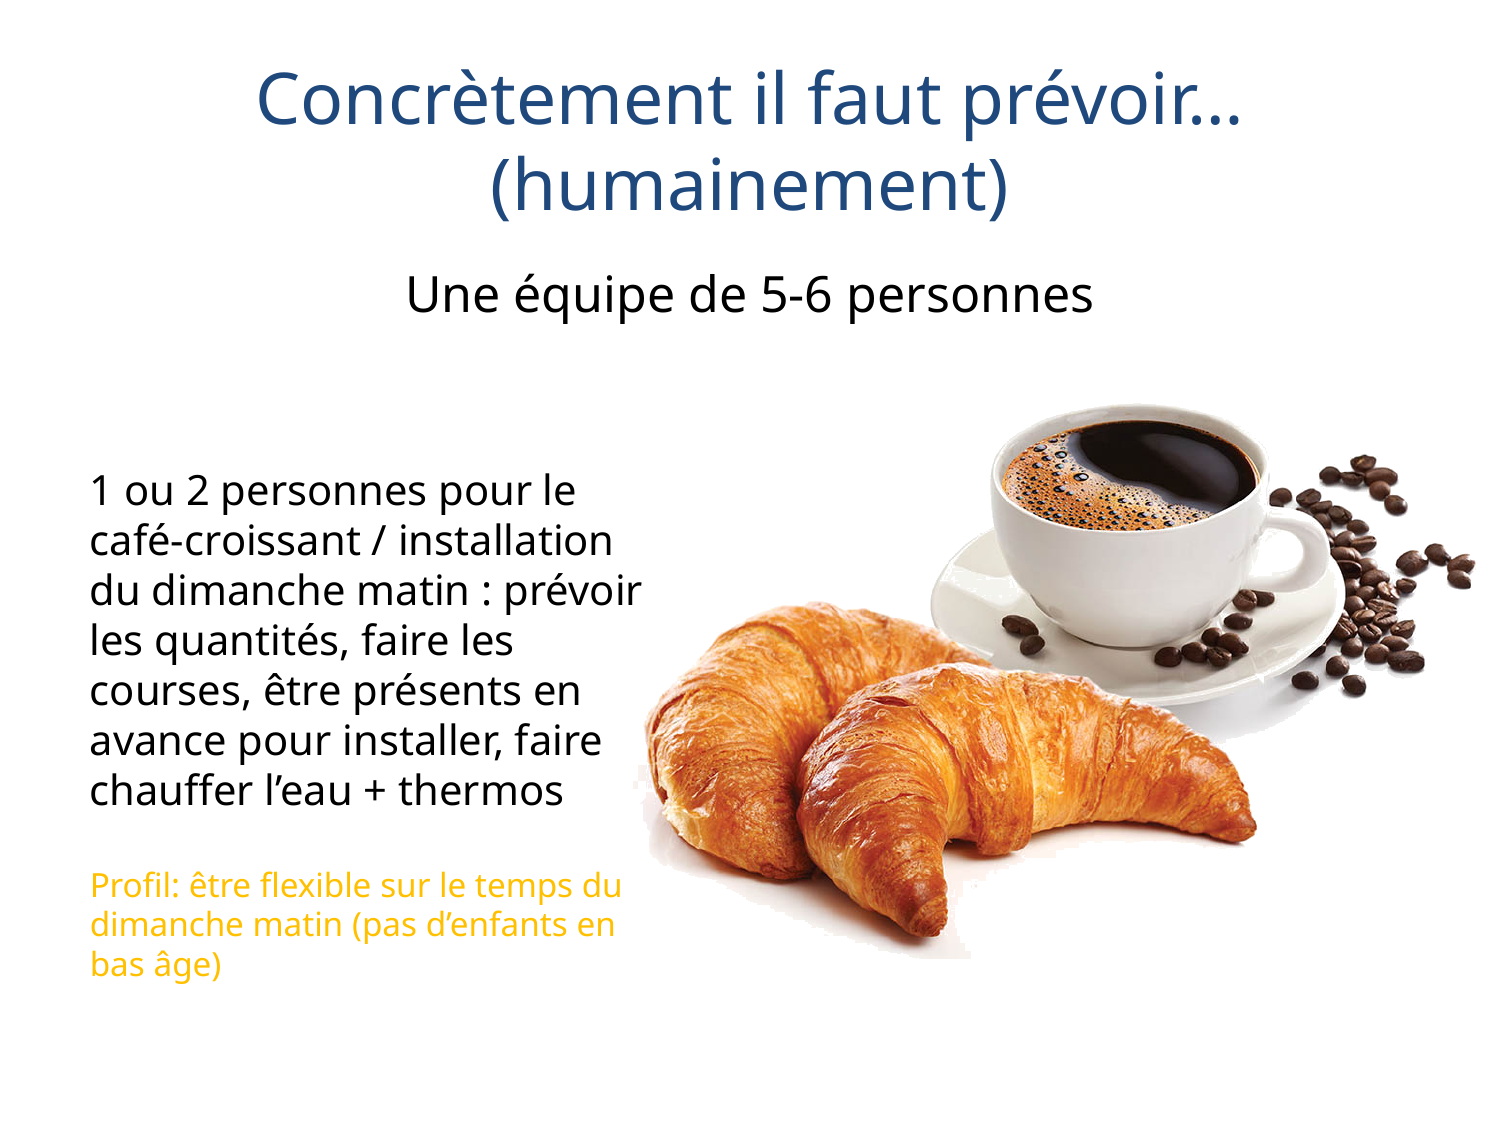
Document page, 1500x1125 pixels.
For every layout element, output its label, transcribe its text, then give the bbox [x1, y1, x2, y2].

text_box 1 ou 2 personnes pour le café-croissant / installation du dimanche matin : prévoir les quantités, faire les courses, être présents en avance pour installer, faire chauffer l’eau + thermos Profil: être flexible sur le temps du dimanche matin (pas d’enfants en bas âge) [0, 456, 676, 1031]
list Une équipe de 5-6 personnes [41, 255, 1459, 338]
title Concrètement il faut prévoir… (humainement) [75, 45, 1425, 233]
picture [629, 385, 1500, 967]
